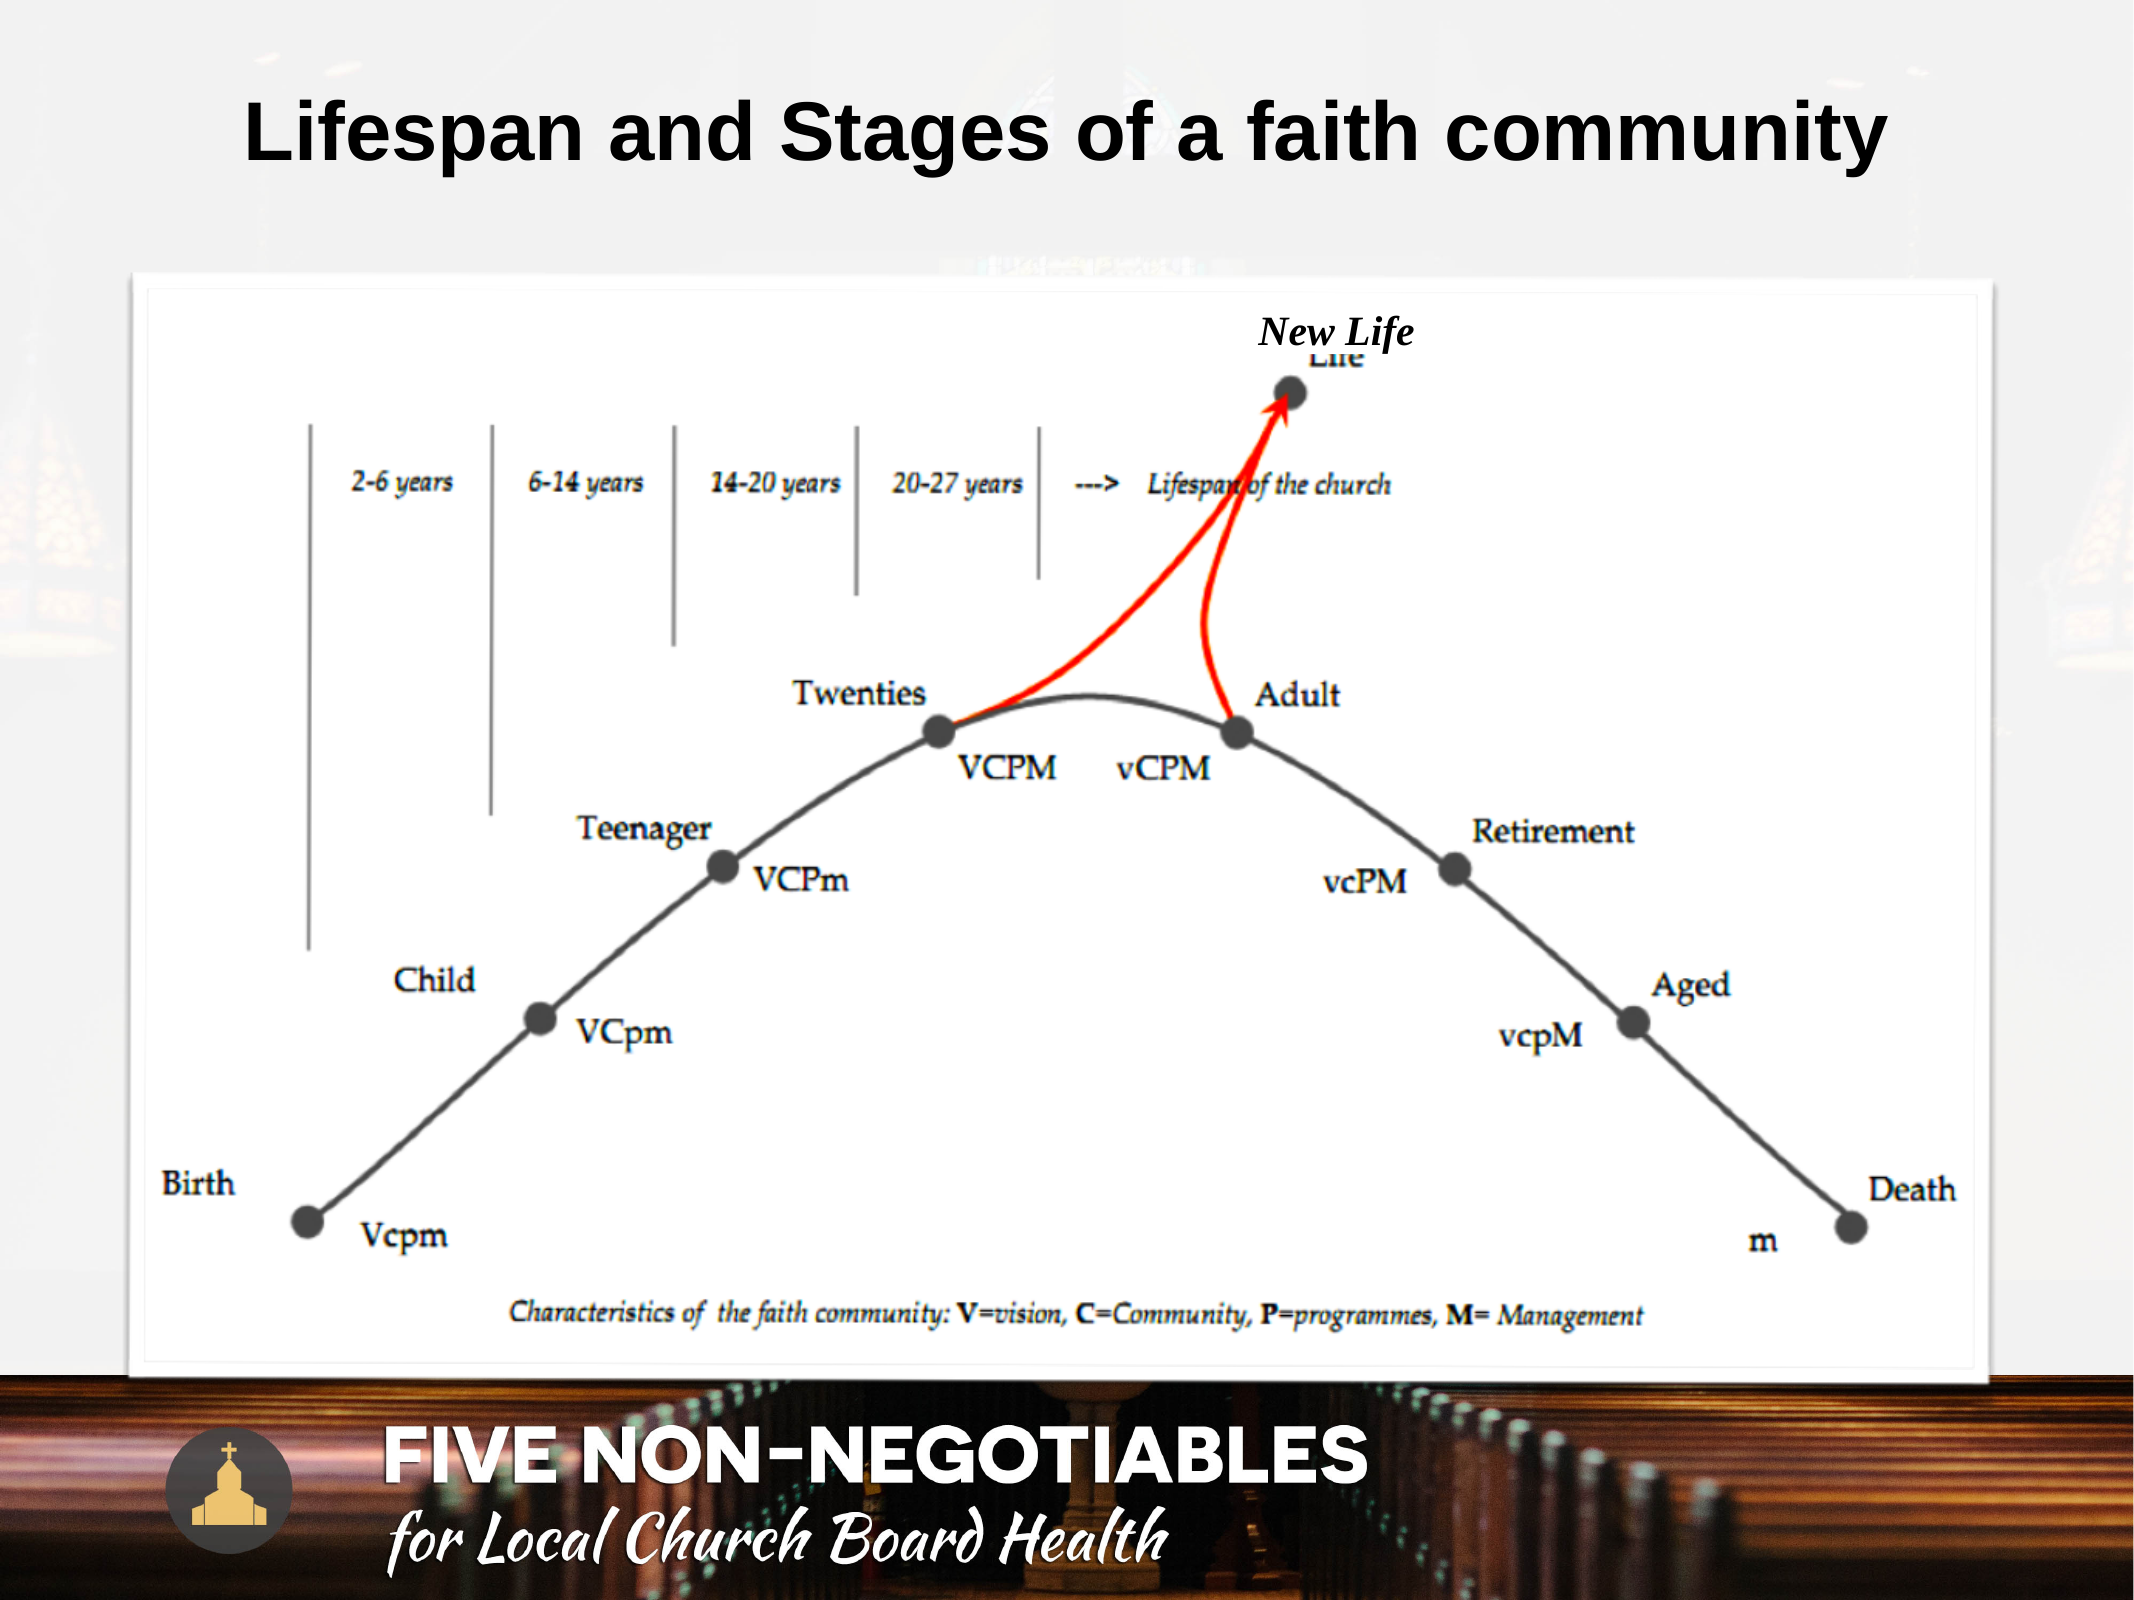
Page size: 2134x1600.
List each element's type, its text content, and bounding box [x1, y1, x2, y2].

picture [0, 0, 2134, 1600]
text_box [121, 271, 2002, 1412]
text_box Lifespan and Stages of a faith community [71, 68, 2062, 186]
